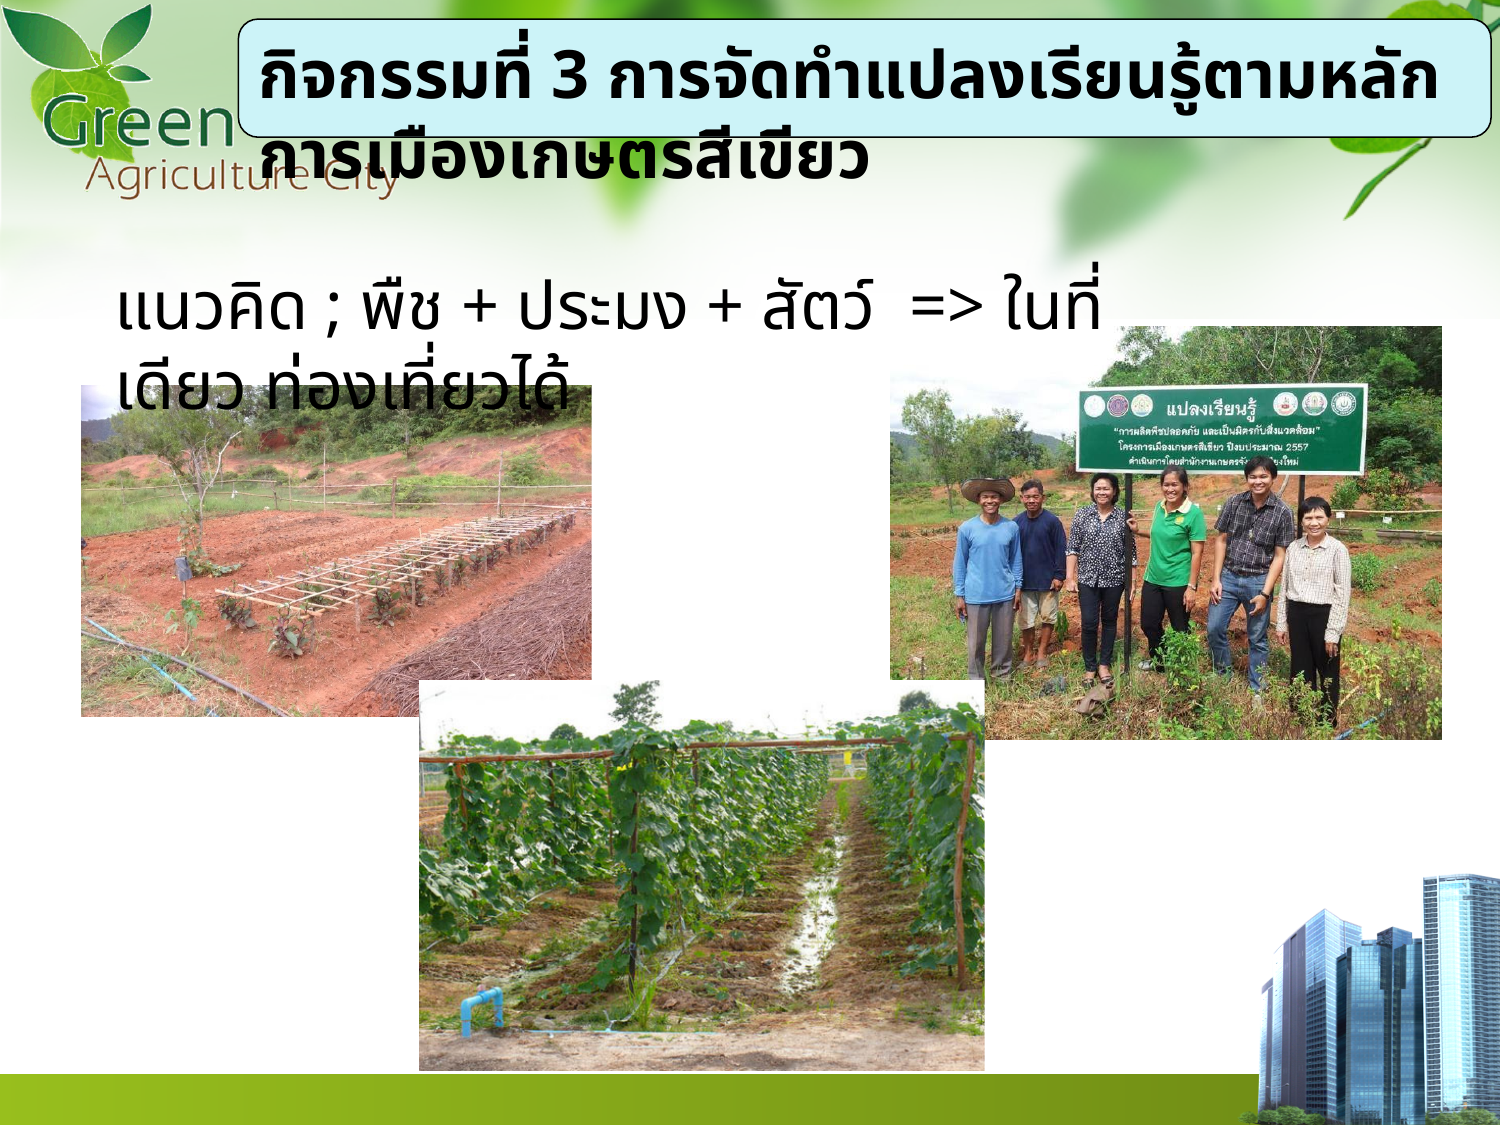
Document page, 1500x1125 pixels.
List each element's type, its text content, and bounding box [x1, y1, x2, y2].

picture [0, 0, 1500, 319]
picture [80, 326, 1442, 1071]
text_box กิจกรรมที่ 3 การจัดทำแปลงเรียนรู้ตามหลักการเมืองเกษตรสีเขียว [411, 19, 1492, 138]
text_box แนวคิด ; พืช + ประมง + สัตว์ => ในที่เดียว ท่องเที่ยวได้ [100, 255, 1247, 431]
